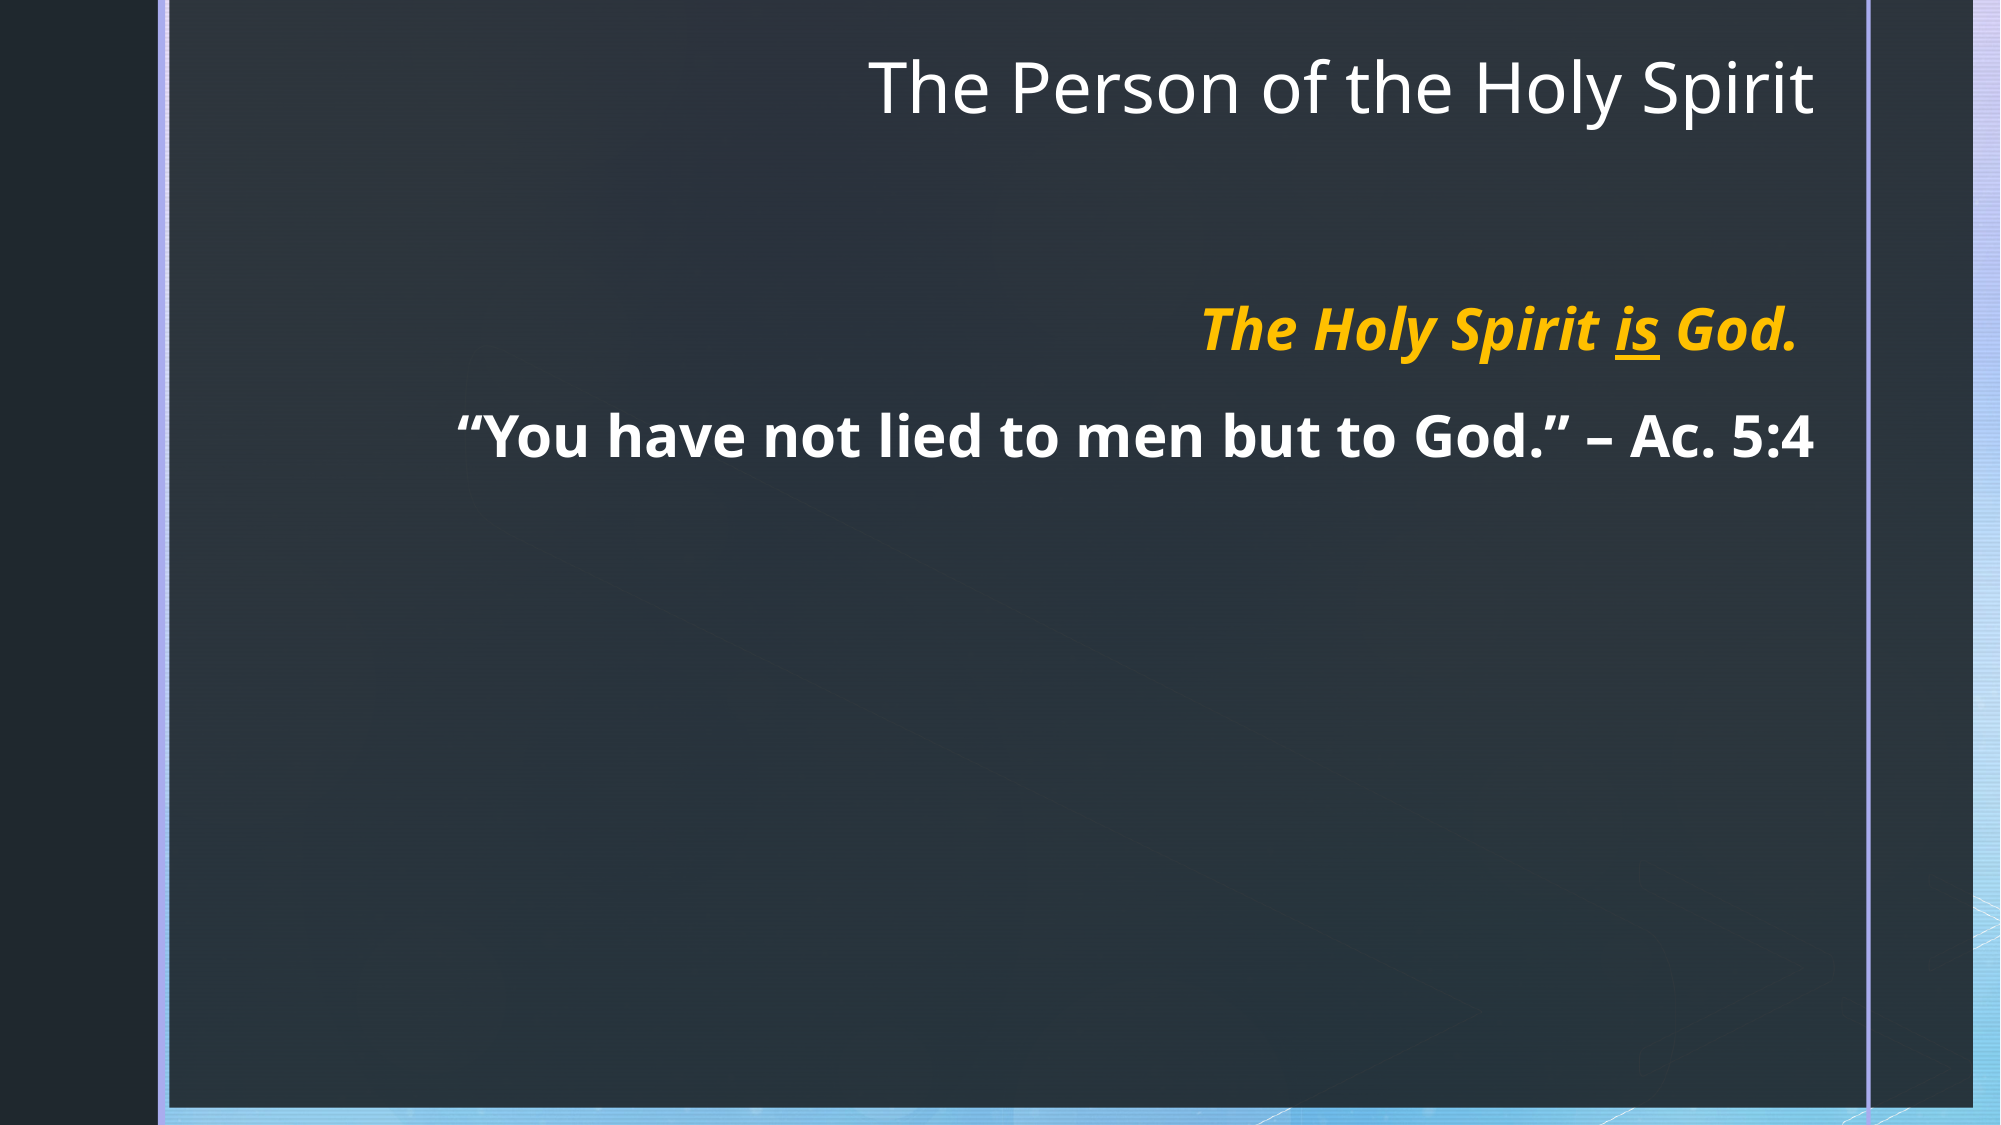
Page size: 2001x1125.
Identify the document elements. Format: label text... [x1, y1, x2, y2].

title The Person of the Holy Spirit [215, 44, 1831, 222]
picture [166, 0, 1866, 1125]
picture [1871, 0, 2001, 1125]
list The Holy Spirit is God. “You have not lied to men but to God.” – Ac. 5:4 [215, 270, 1831, 1048]
